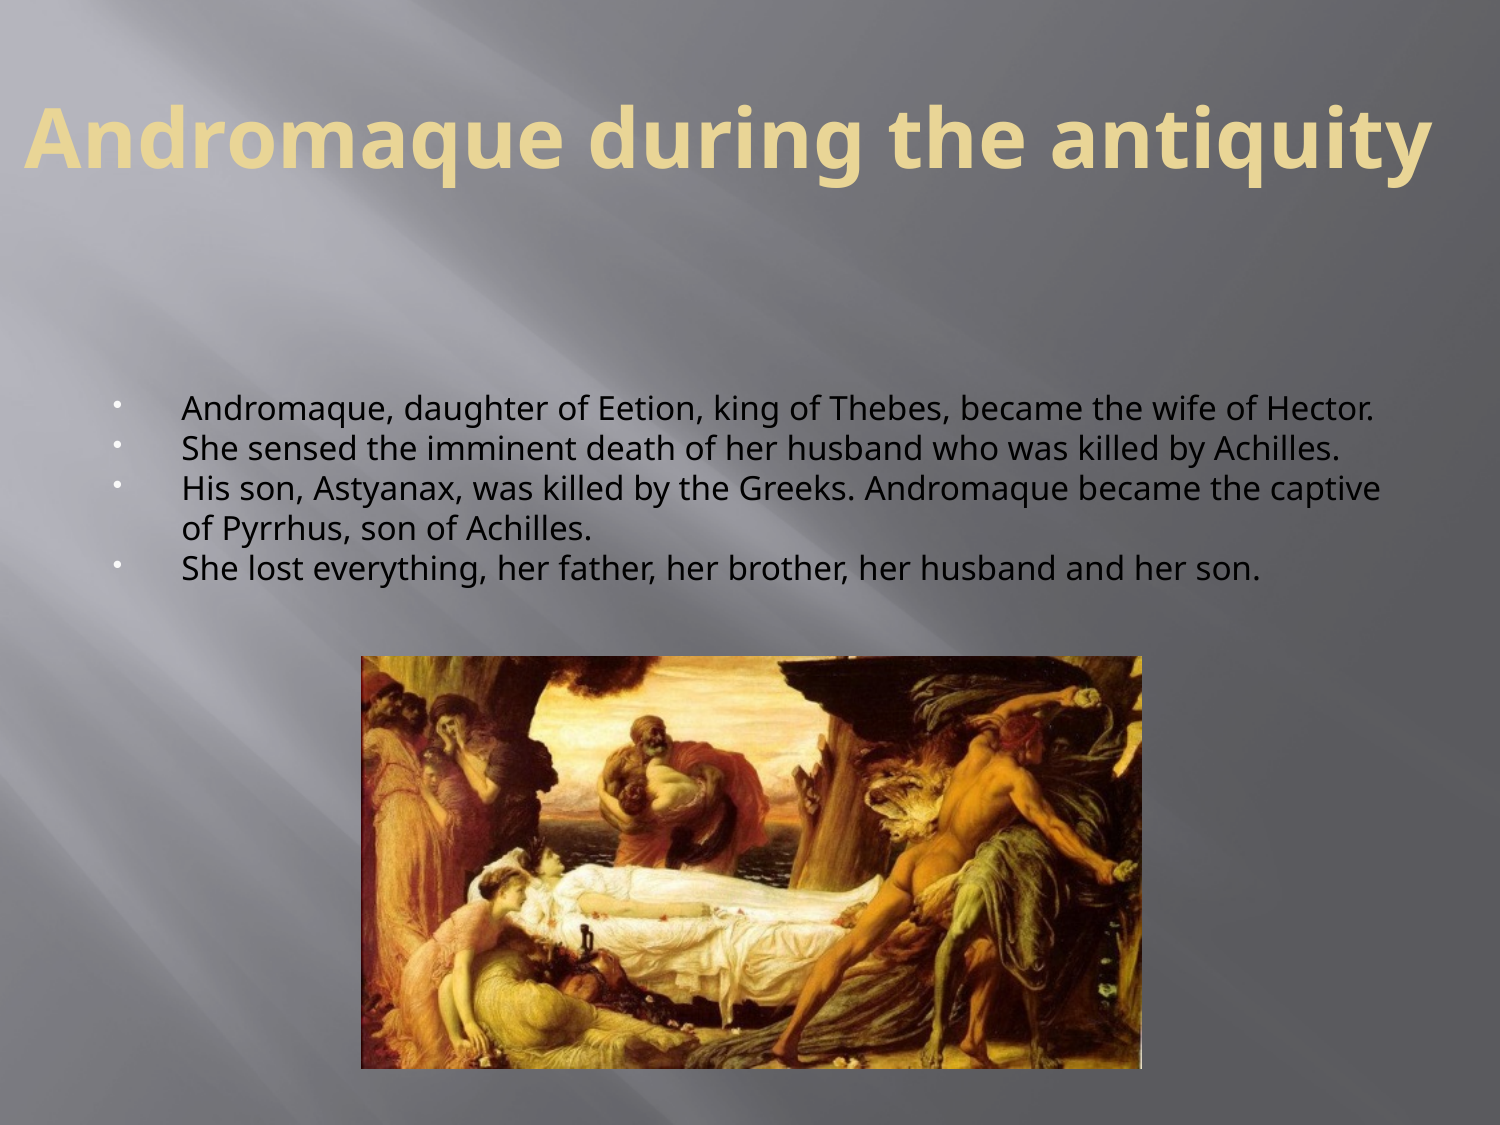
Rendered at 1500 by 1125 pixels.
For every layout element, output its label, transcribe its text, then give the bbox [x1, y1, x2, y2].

text_box Andromaque, daughter of Eetion, king of Thebes, became the wife of Hector. She sensed the imminent death of her husband who was killed by Achilles. His son, Astyanax, was killed by the Greeks. Andromaque became the captive of Pyrrhus, son of Achilles. She lost everything, her father, her brother, her husband and her son. [76, 309, 1427, 665]
text_box Andromaque during the antiquity [0, 78, 1459, 193]
picture [0, 0, 1500, 1125]
